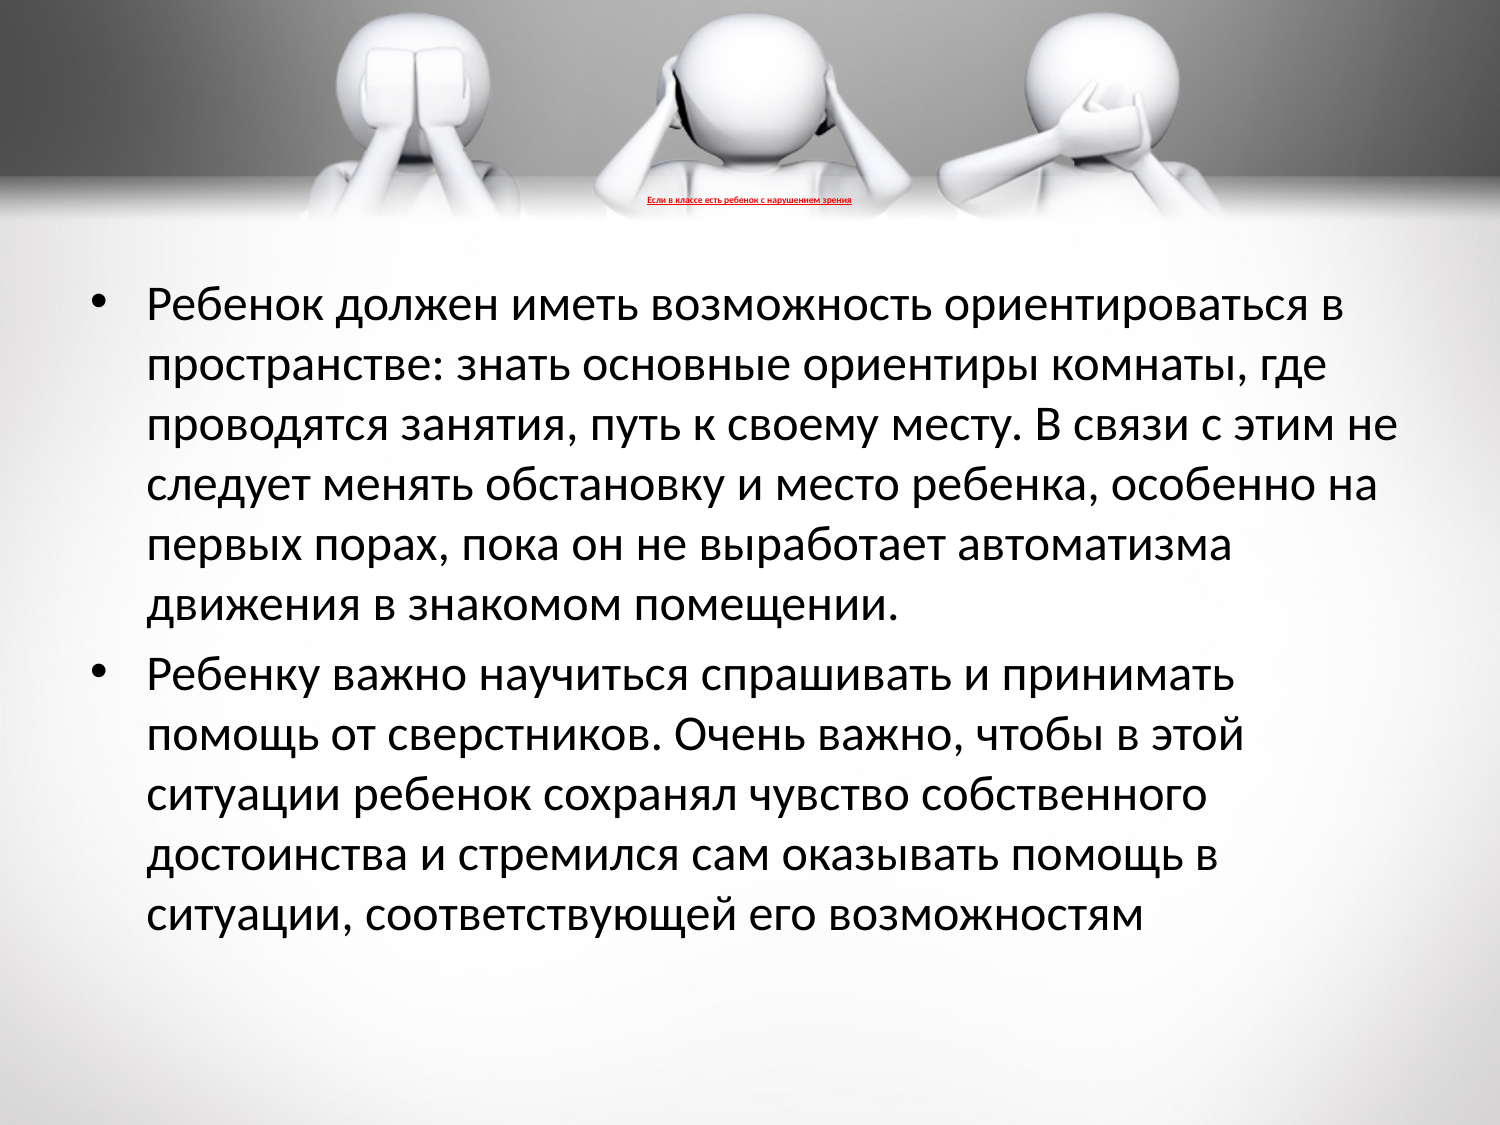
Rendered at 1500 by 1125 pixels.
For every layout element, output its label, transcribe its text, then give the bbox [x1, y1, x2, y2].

list Ребенок должен иметь возможность ориентироваться в пространстве: знать основные ориентиры комнаты, где проводятся занятия, путь к своему месту. В связи с этим не следует менять обстановку и место ребенка, особенно на первых порах, пока он не выработает автоматизма движения в знакомом помещении. Ребенку важно научиться спрашивать и принимать помощь от сверстников. Очень важно, чтобы в этой ситуации ребенок сохранял чувство собственного достоинства и стремился сам оказывать помощь в ситуации, соответствующей его возможностям [75, 262, 1425, 1005]
picture [0, 0, 1500, 1125]
title Если в классе есть ребенок с нарушением зрения [75, 162, 1425, 233]
